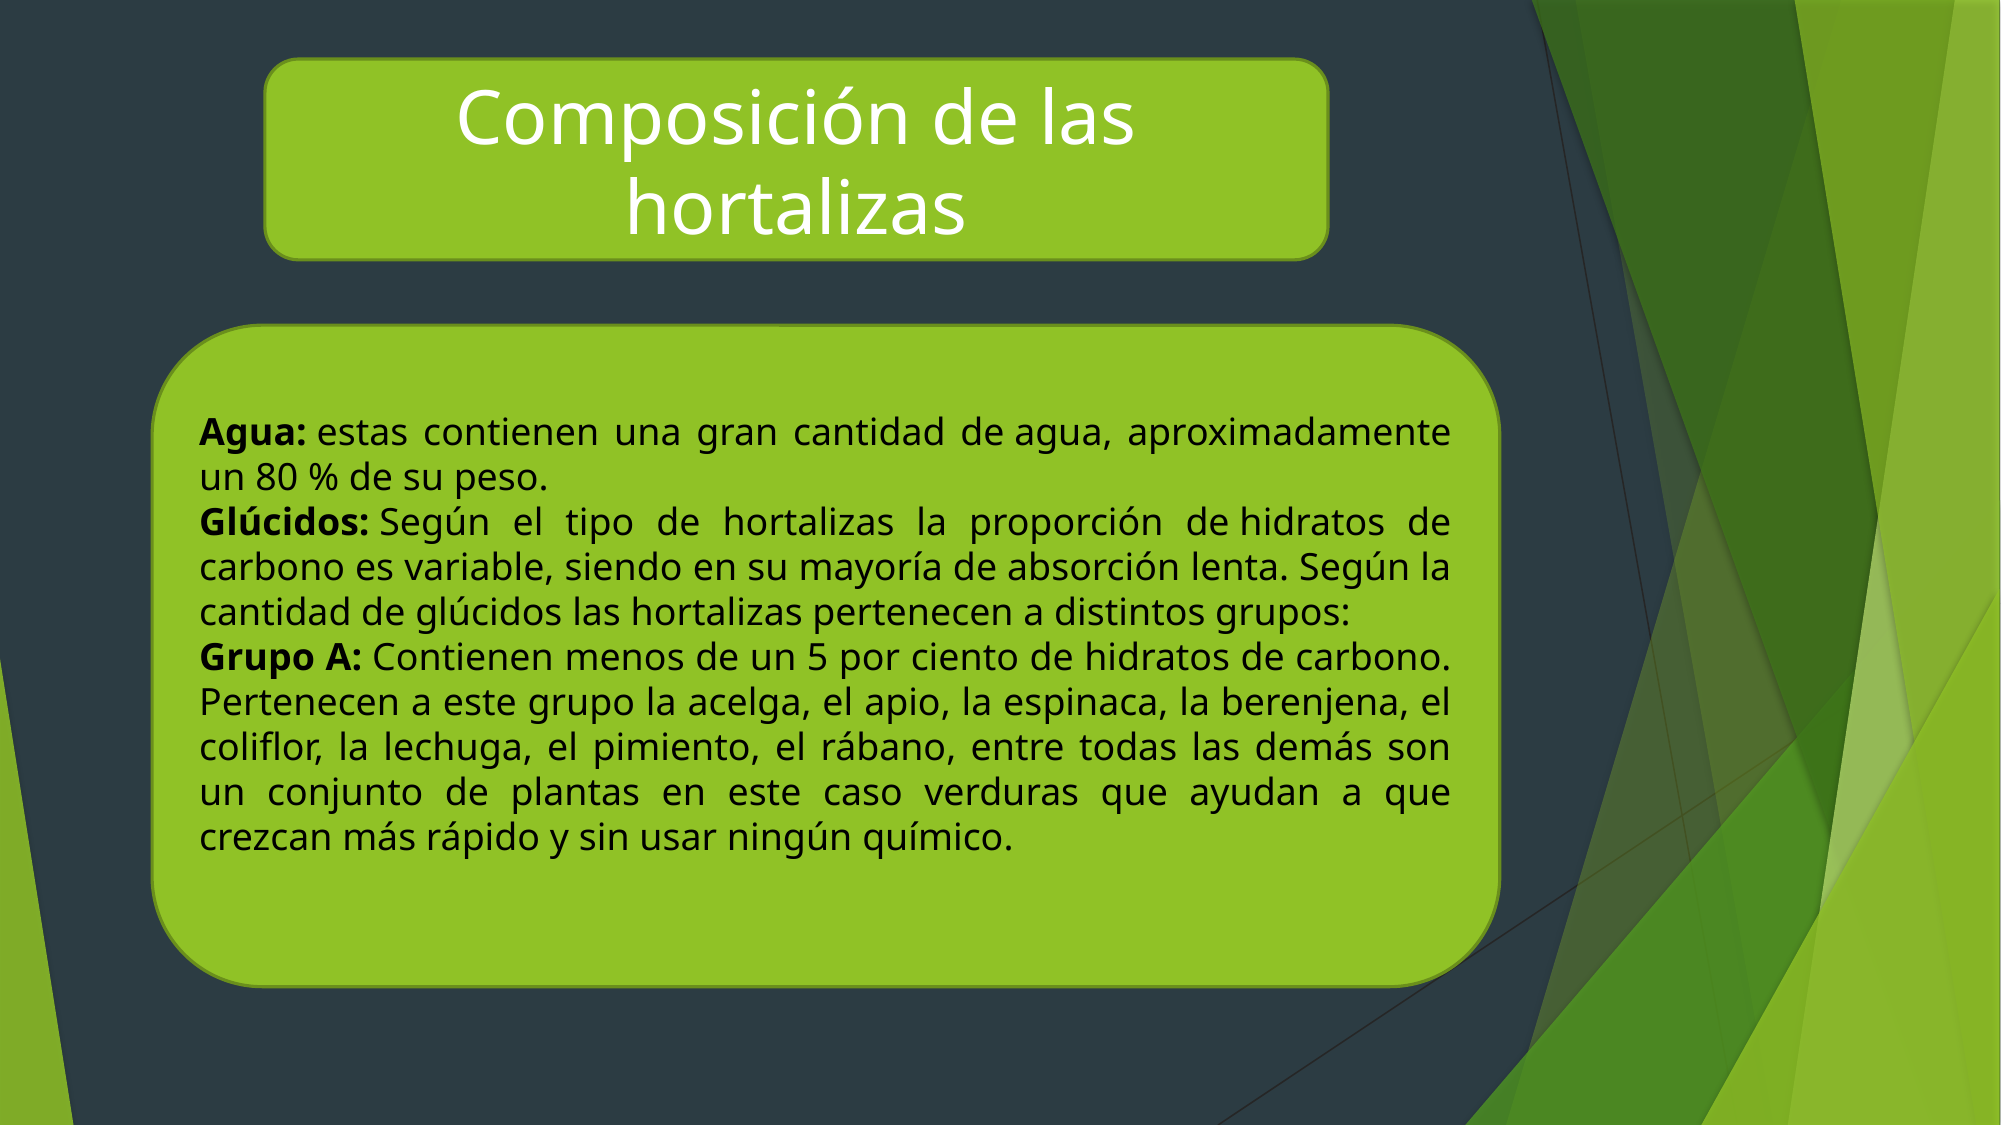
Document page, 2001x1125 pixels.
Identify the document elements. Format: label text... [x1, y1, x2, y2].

text_box Composición de las hortalizas [263, 57, 1330, 262]
text_box Agua: estas contienen una gran cantidad de agua, aproximadamente un 80 % de su peso. Glúcidos: Según el tipo de hortalizas la proporción de hidratos de carbono es variable, siendo en su mayoría de absorción lenta. Según la cantidad de glúcidos las hortalizas pertenecen a distintos grupos: Grupo A: Contienen menos de un 5 por ciento de hidratos de carbono. Pertenecen a este grupo la acelga, el apio, la espinaca, la berenjena, el coliflor, la lechuga, el pimiento, el rábano, entre todas las demás son un conjunto de plantas en este caso verduras que ayudan a que crezcan más rápido y sin usar ningún químico. [150, 323, 1502, 989]
